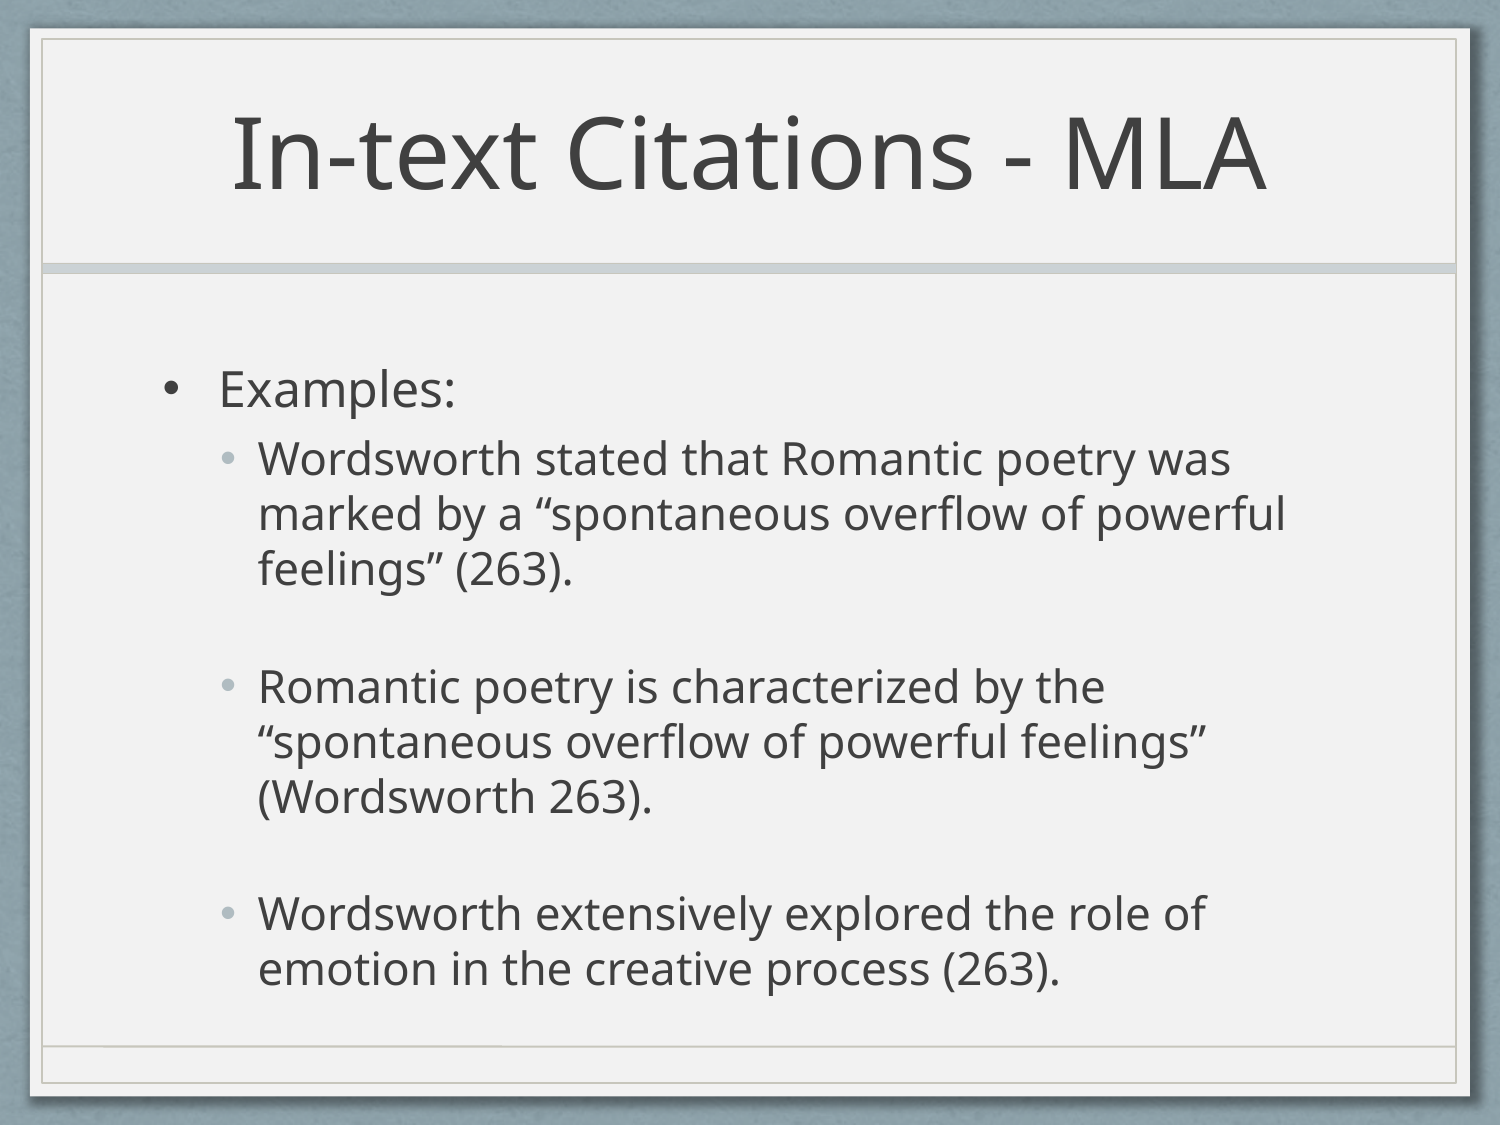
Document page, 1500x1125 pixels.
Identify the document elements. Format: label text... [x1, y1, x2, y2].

title In-text Citations - MLA [147, 40, 1353, 260]
list Examples: Wordsworth stated that Romantic poetry was marked by a “spontaneous overflow of powerful feelings” (263). Romantic poetry is characterized by the “spontaneous overflow of powerful feelings” (Wordsworth 263). Wordsworth extensively explored the role of emotion in the creative process (263). [147, 350, 1353, 995]
